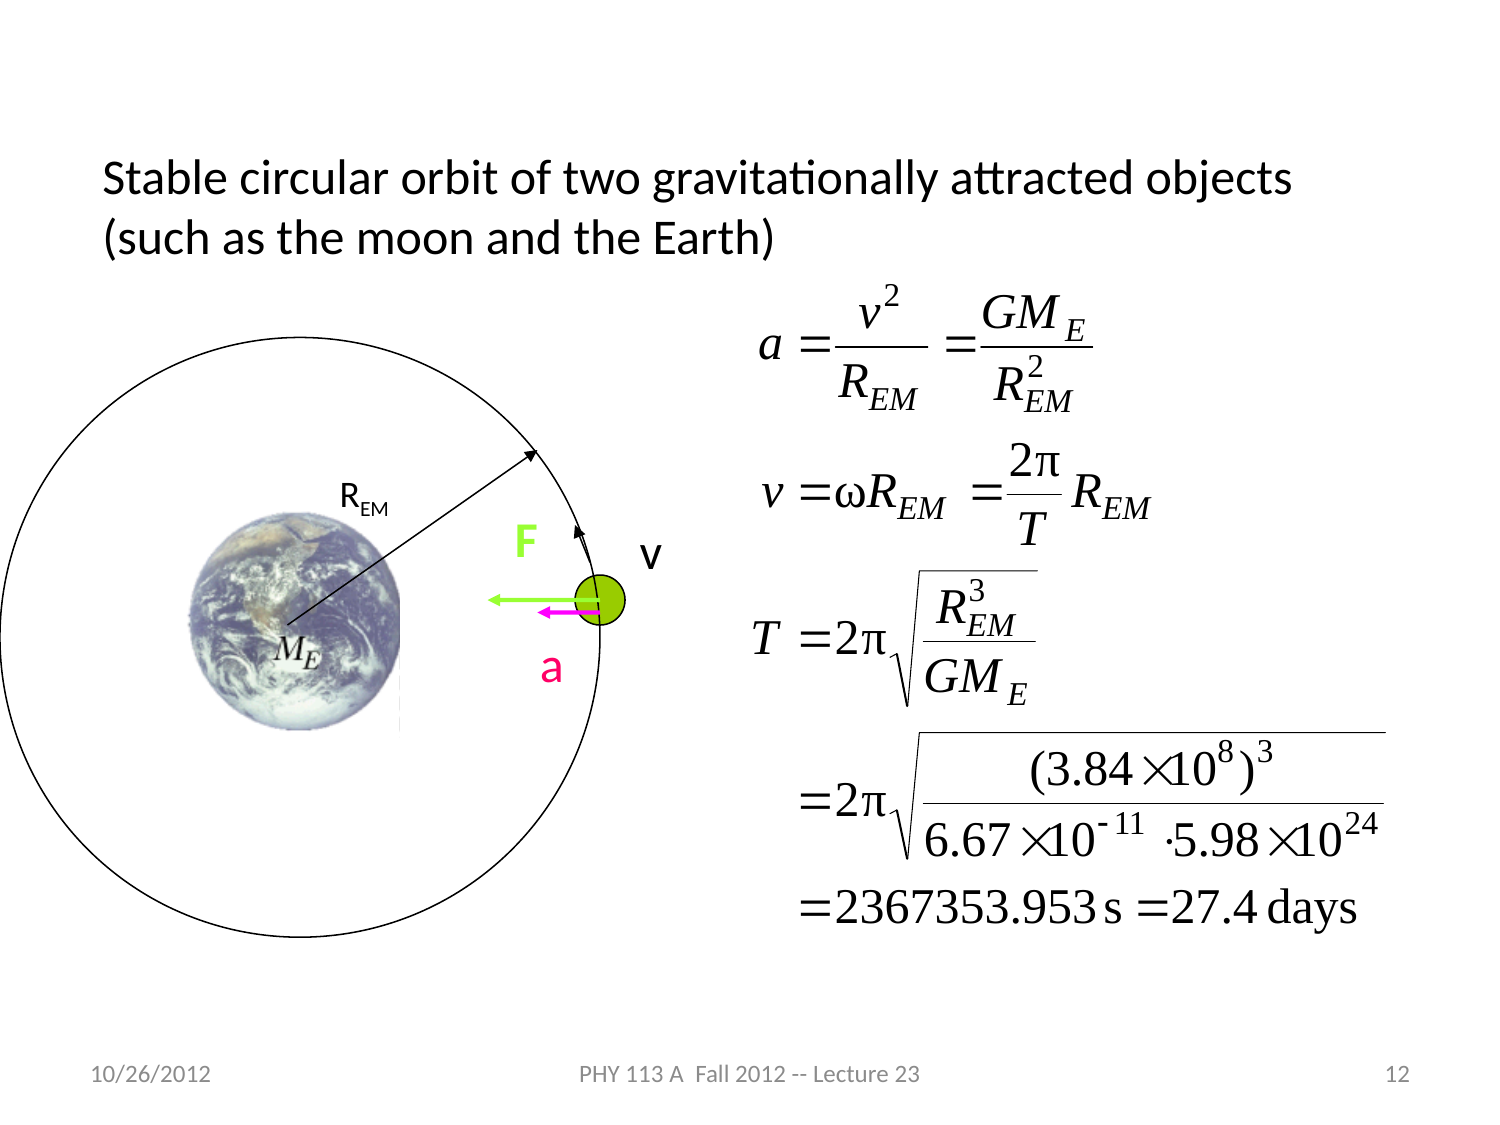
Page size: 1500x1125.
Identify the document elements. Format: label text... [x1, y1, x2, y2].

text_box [749, 274, 1390, 940]
text_box v [624, 512, 688, 588]
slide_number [75, 1042, 425, 1103]
footer PHY 113 A Fall 2012 -- Lecture 23 [512, 1042, 988, 1103]
text_box Stable circular orbit of two gravitationally attracted objects (such as the moon and the Earth) [87, 137, 1400, 273]
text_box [0, 337, 601, 938]
text_box [604, 575, 626, 625]
slide_number 12 [1074, 1042, 1425, 1103]
